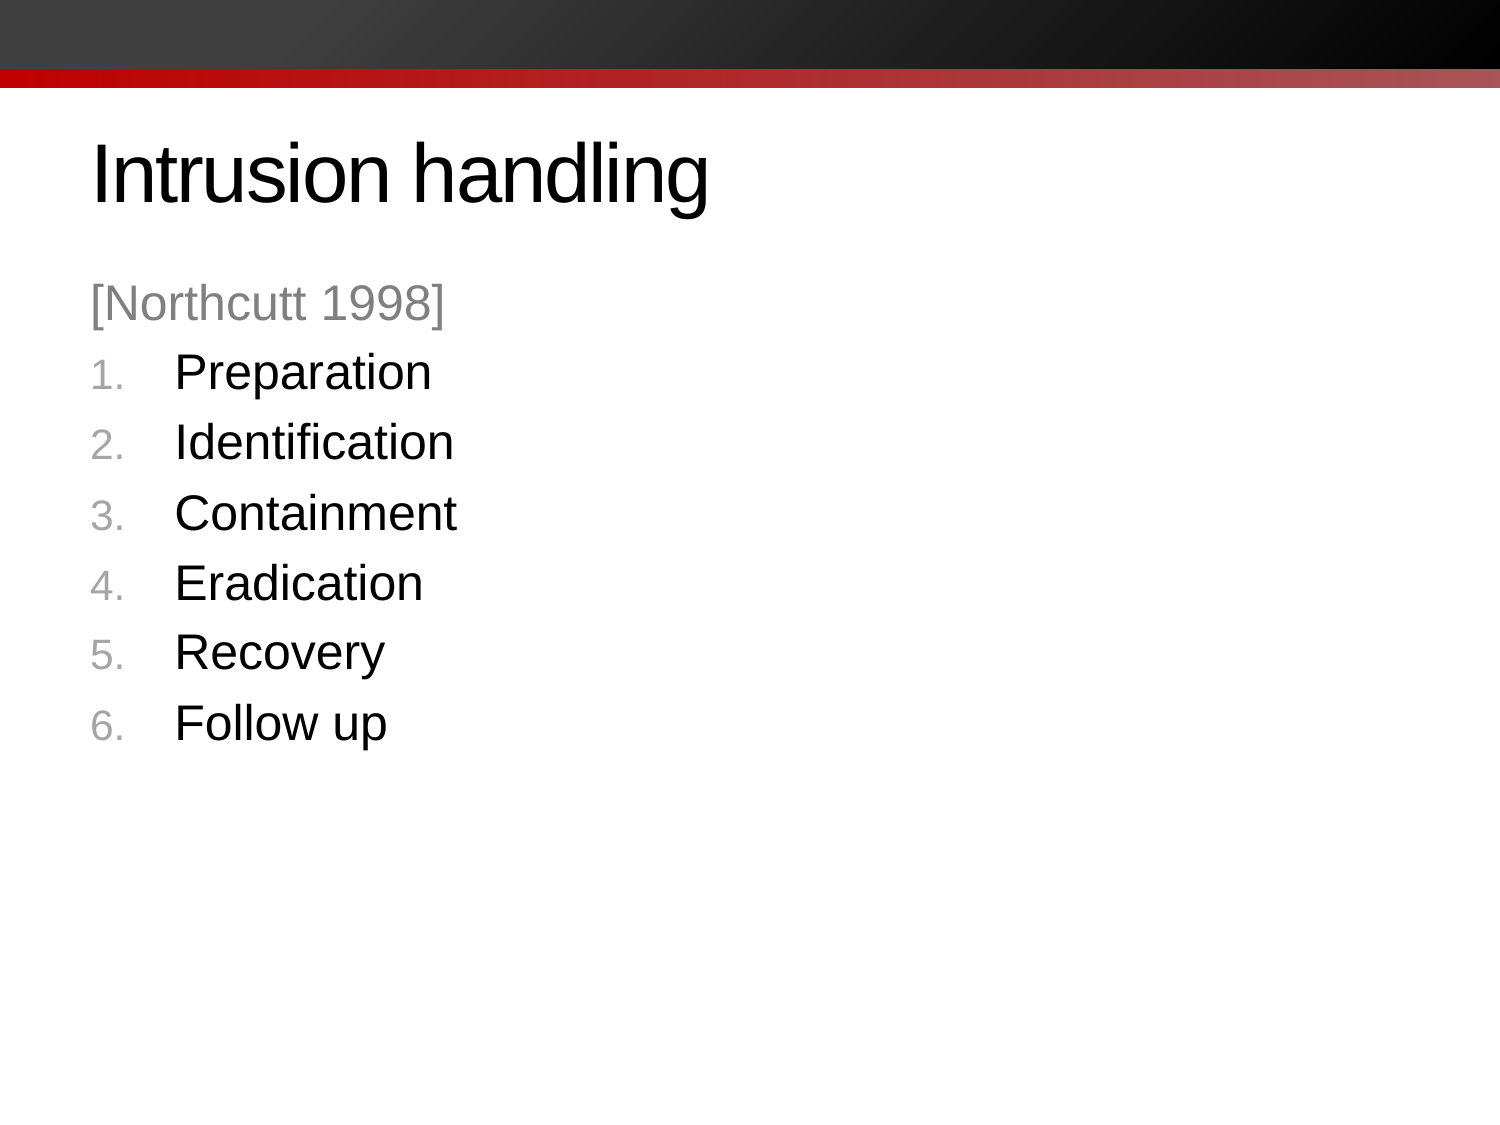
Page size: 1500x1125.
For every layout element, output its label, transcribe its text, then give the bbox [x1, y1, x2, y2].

title Intrusion handling [75, 87, 1425, 250]
list [Northcutt 1998] Preparation Identification Containment Eradication Recovery Follow up [75, 262, 1425, 1063]
